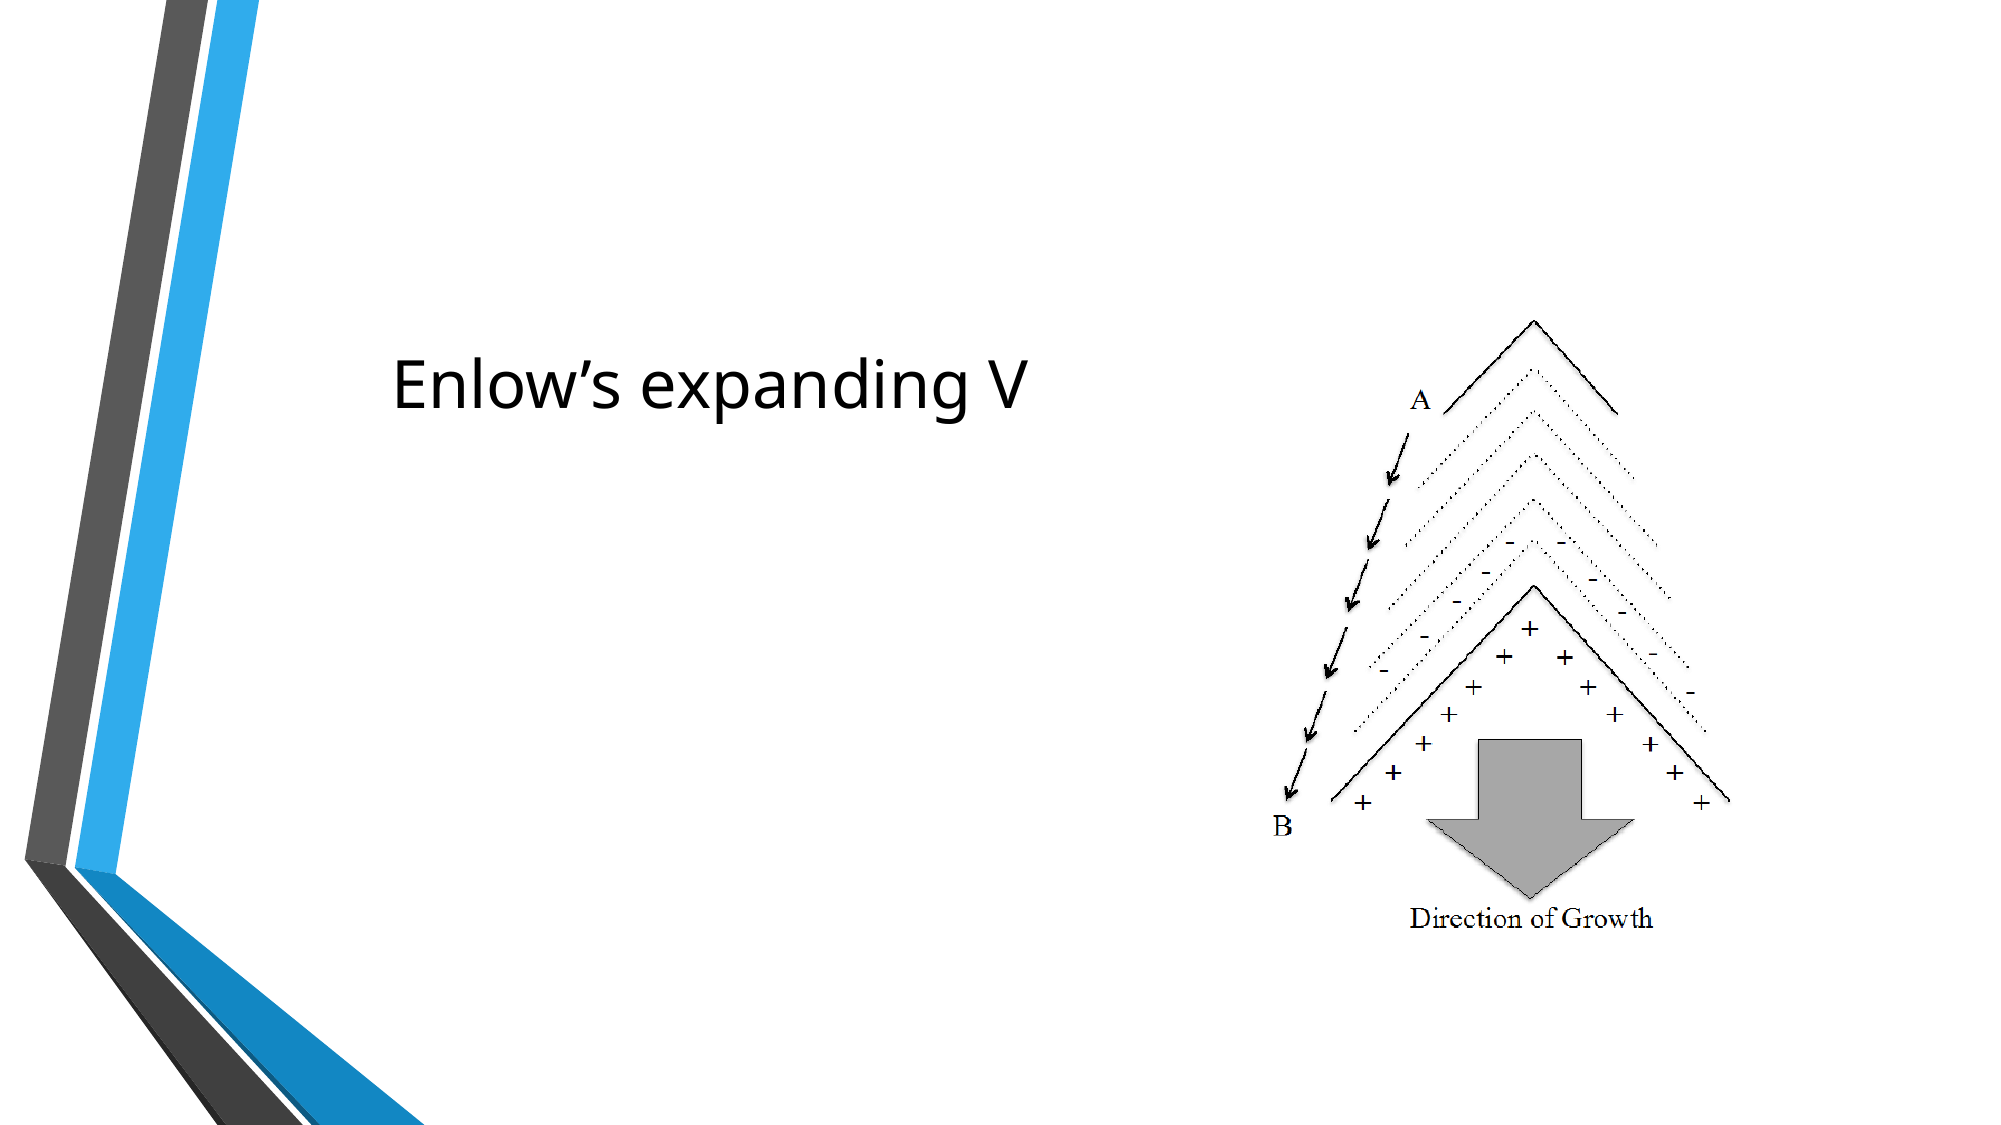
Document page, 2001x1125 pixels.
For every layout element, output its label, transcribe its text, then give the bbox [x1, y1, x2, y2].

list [1140, 261, 1861, 971]
title Enlow’s expanding V principle [280, 227, 1141, 617]
